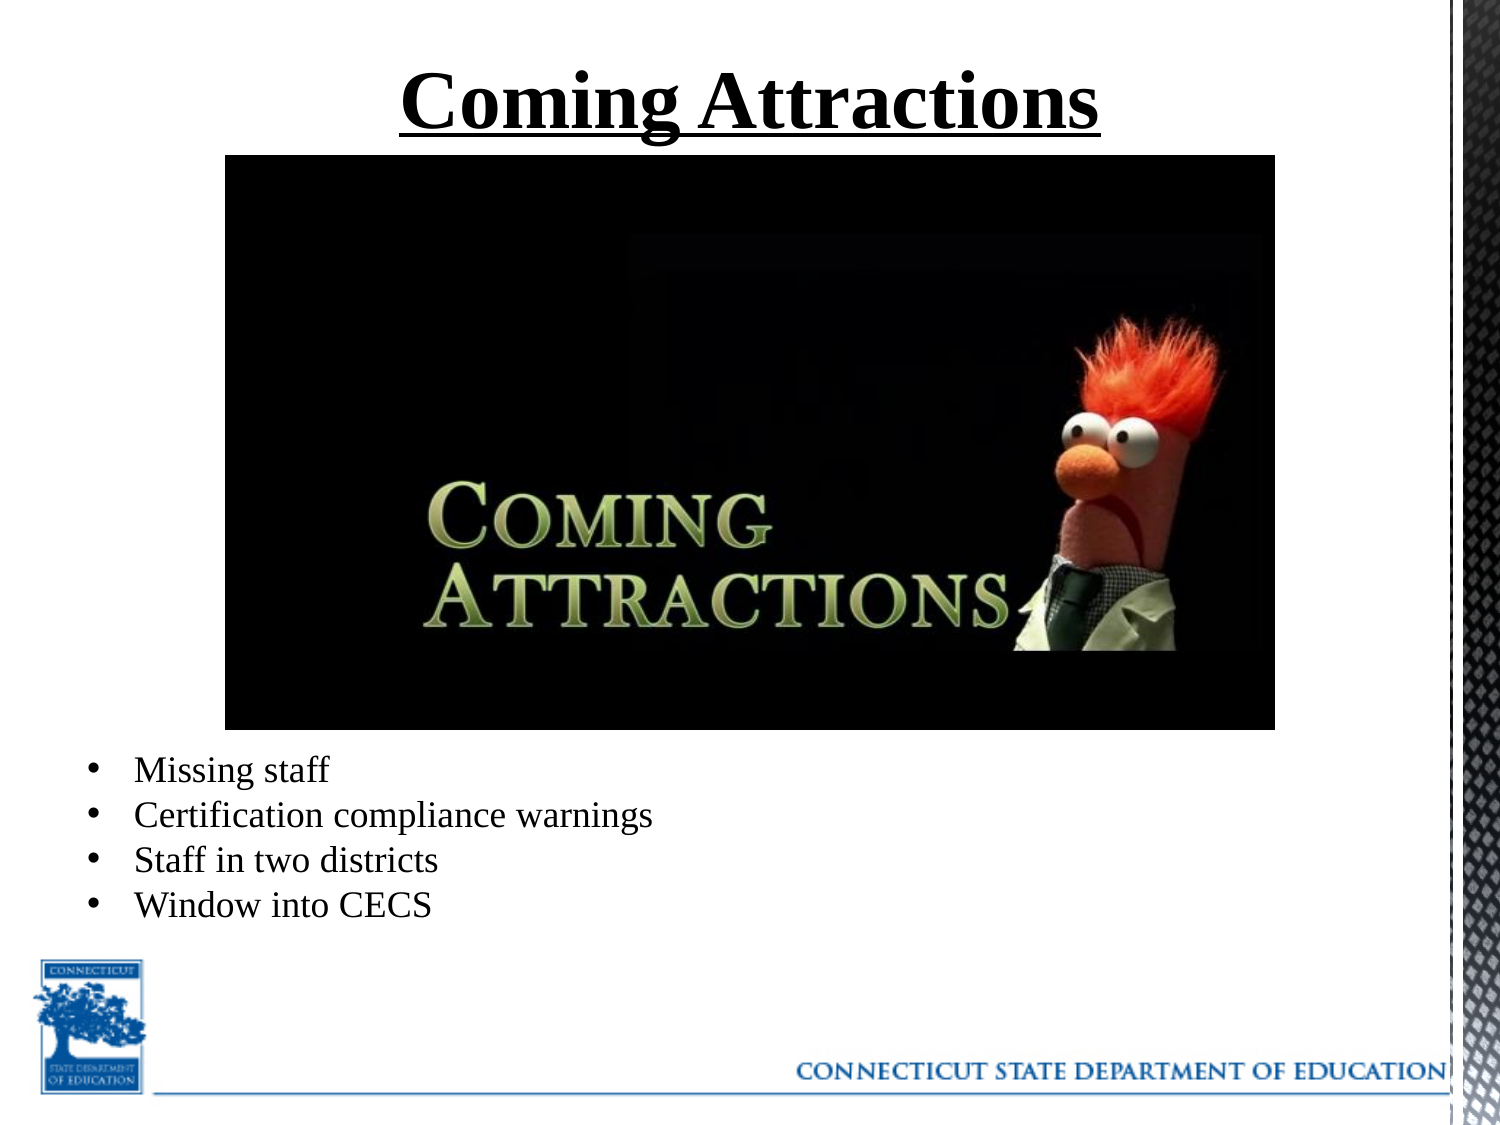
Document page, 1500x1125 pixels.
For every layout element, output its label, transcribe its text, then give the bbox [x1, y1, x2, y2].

text_box Missing staff Certification compliance warnings Staff in two districts Window into CECS [72, 737, 1398, 933]
text_box Coming Attractions [50, 37, 1450, 153]
picture [0, 0, 1500, 1125]
